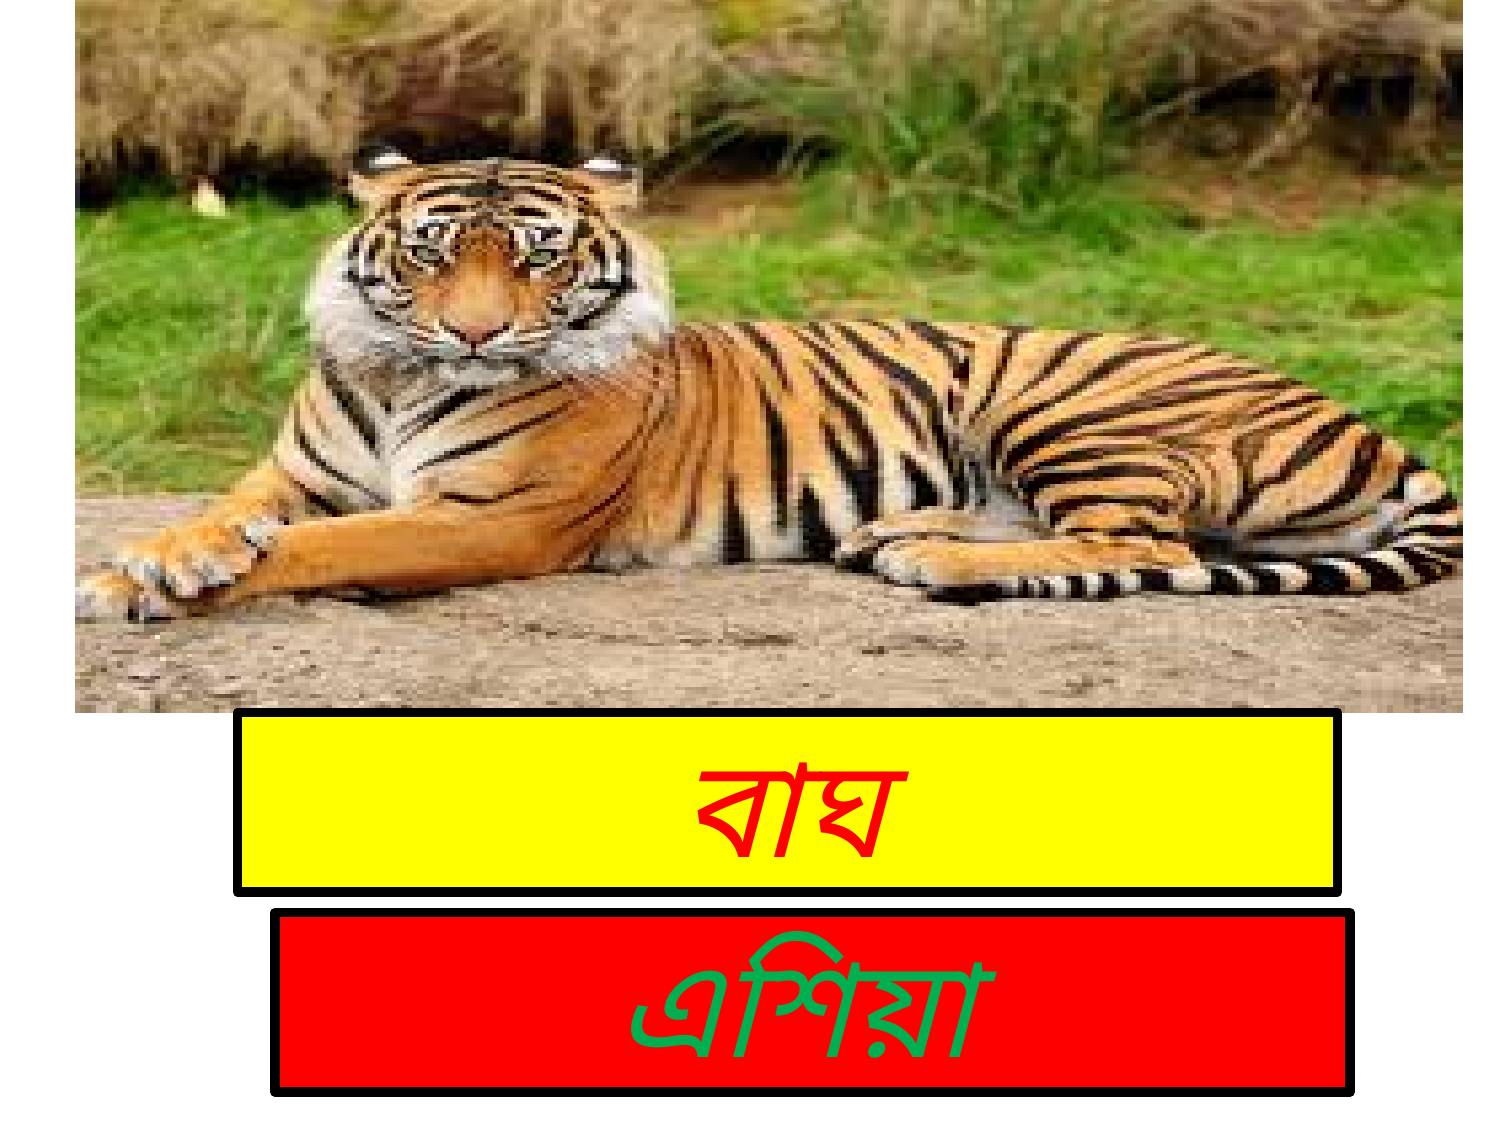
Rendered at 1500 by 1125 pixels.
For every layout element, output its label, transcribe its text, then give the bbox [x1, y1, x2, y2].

text_box বাঘ [237, 722, 1338, 893]
picture [74, 0, 1463, 713]
text_box এশিয়া [275, 912, 1350, 1093]
